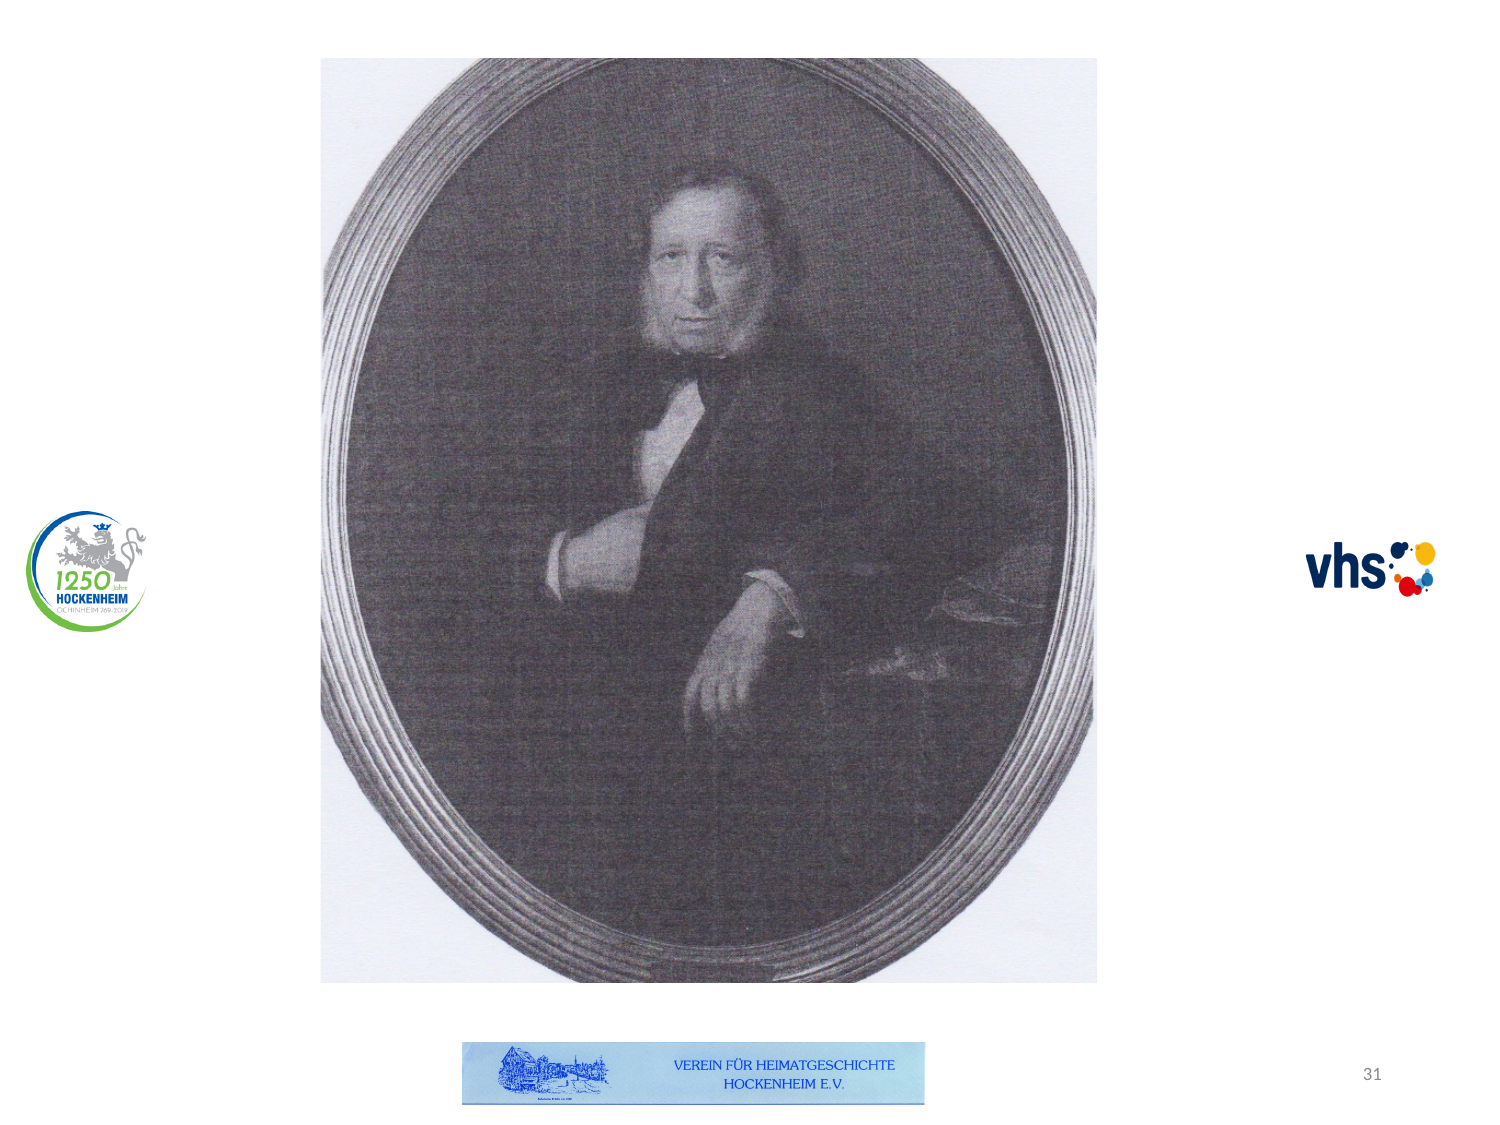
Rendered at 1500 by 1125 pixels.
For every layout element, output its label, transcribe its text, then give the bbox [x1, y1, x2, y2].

picture [26, 511, 146, 632]
slide_number 31 [1059, 1042, 1397, 1103]
picture [1280, 516, 1448, 621]
picture [320, 58, 1098, 983]
picture [462, 1042, 926, 1107]
